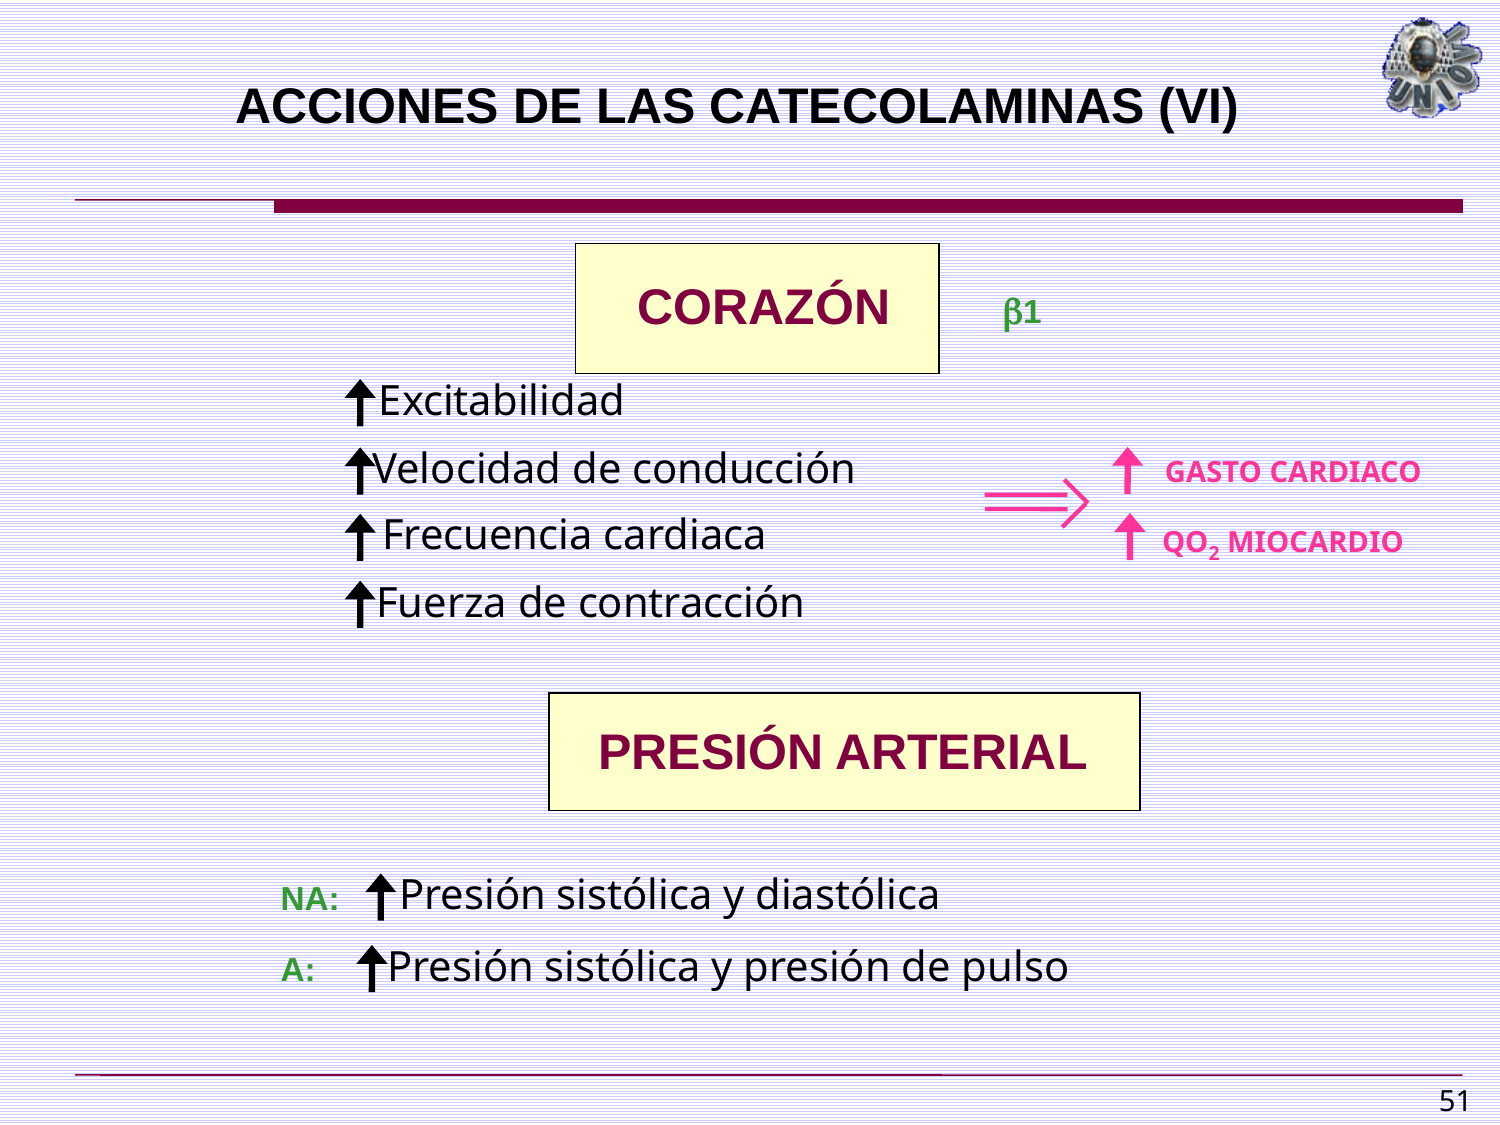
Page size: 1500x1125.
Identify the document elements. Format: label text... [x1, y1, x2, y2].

text_box ACCIONES DE LAS CATECOLAMINAS (VI) [220, 66, 1255, 142]
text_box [359, 366, 1451, 634]
picture [1374, 12, 1488, 125]
text_box b1 [987, 278, 1057, 339]
text_box [575, 243, 939, 364]
text_box [549, 693, 1140, 811]
text_box PRESIÓN ARTERIAL [584, 711, 1103, 787]
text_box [265, 860, 1070, 998]
slide_number 51 [1174, 1074, 1488, 1125]
text_box CORAZÓN [623, 267, 906, 342]
